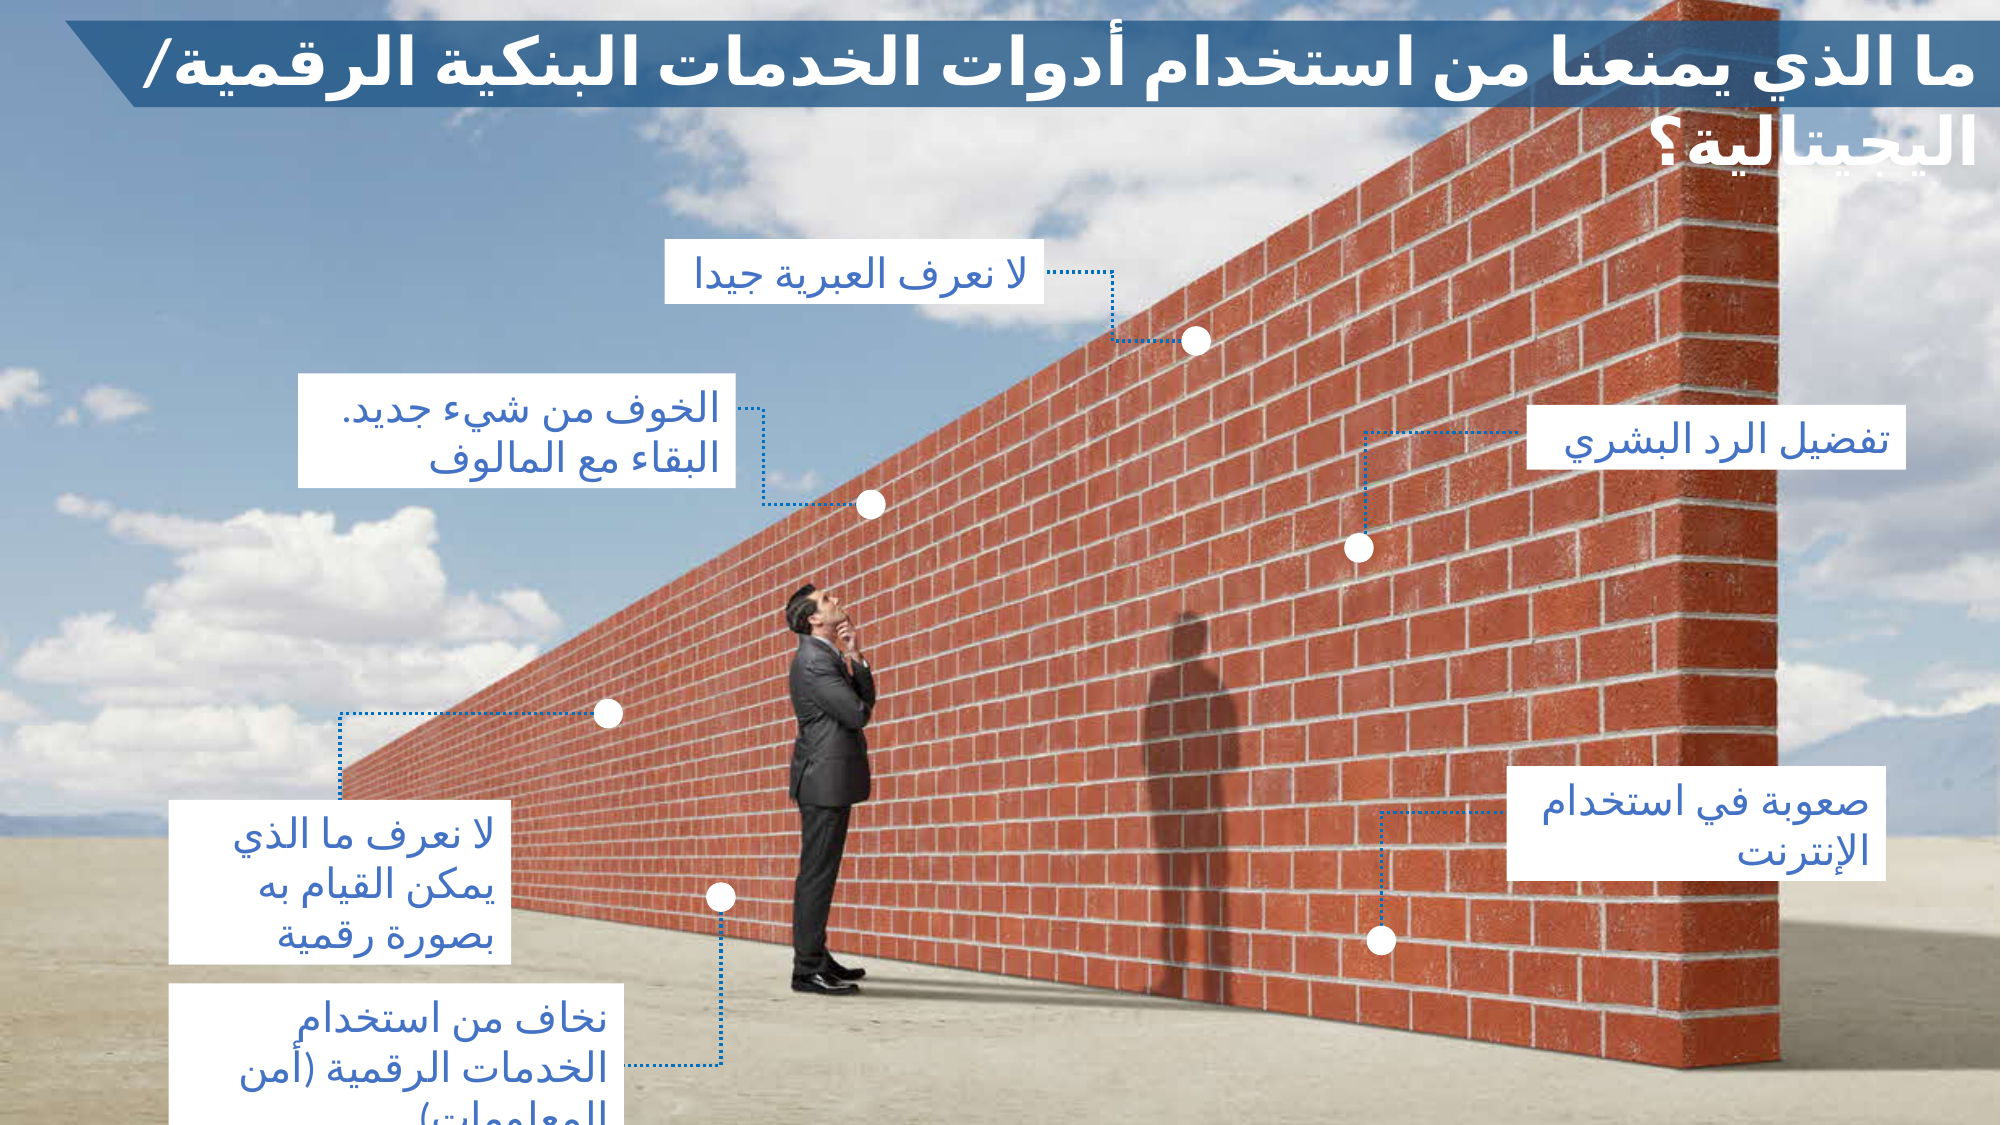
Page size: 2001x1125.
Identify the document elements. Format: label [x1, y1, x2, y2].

text_box [607, 928, 738, 1026]
text_box [655, 408, 871, 505]
text_box [339, 713, 594, 800]
text_box [1401, 791, 1516, 947]
text_box [1043, 271, 1182, 341]
picture [0, 0, 2000, 1125]
text_box [1385, 412, 1500, 567]
